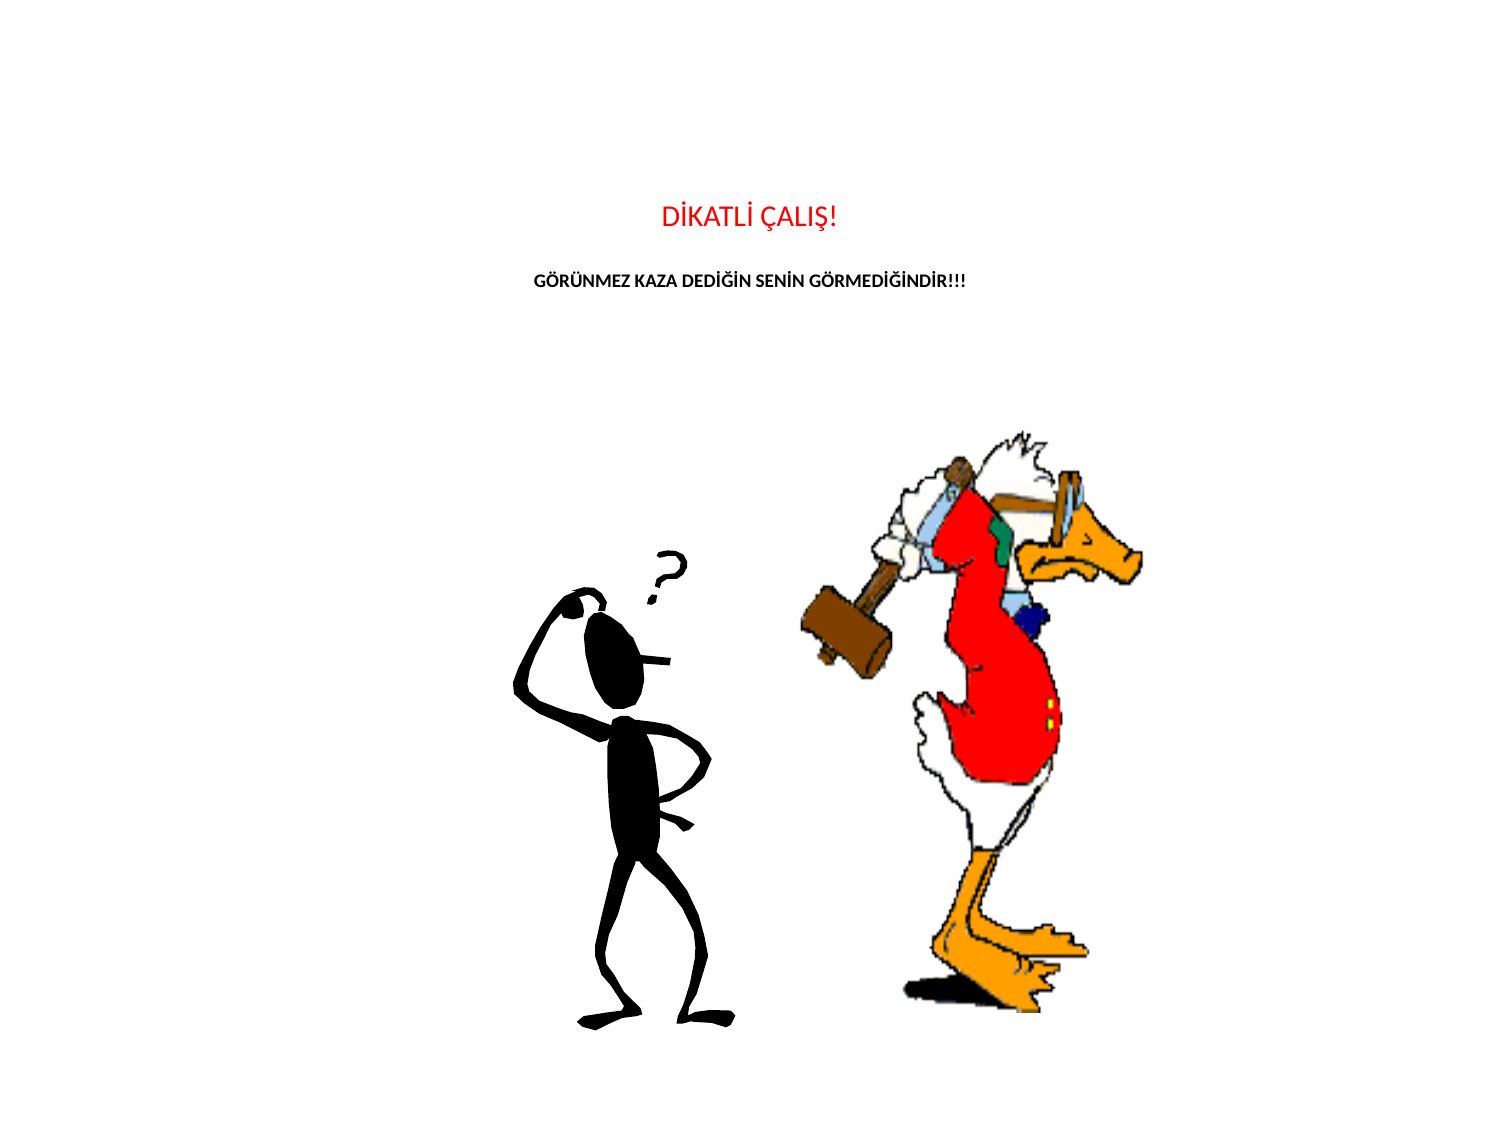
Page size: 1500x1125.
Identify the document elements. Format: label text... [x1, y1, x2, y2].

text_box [512, 549, 736, 1031]
title DİKATLİ ÇALIŞ! GÖRÜNMEZ KAZA DEDİĞİN SENİN GÖRMEDİĞİNDİR!!! [112, 149, 1388, 338]
picture [749, 199, 1451, 1013]
